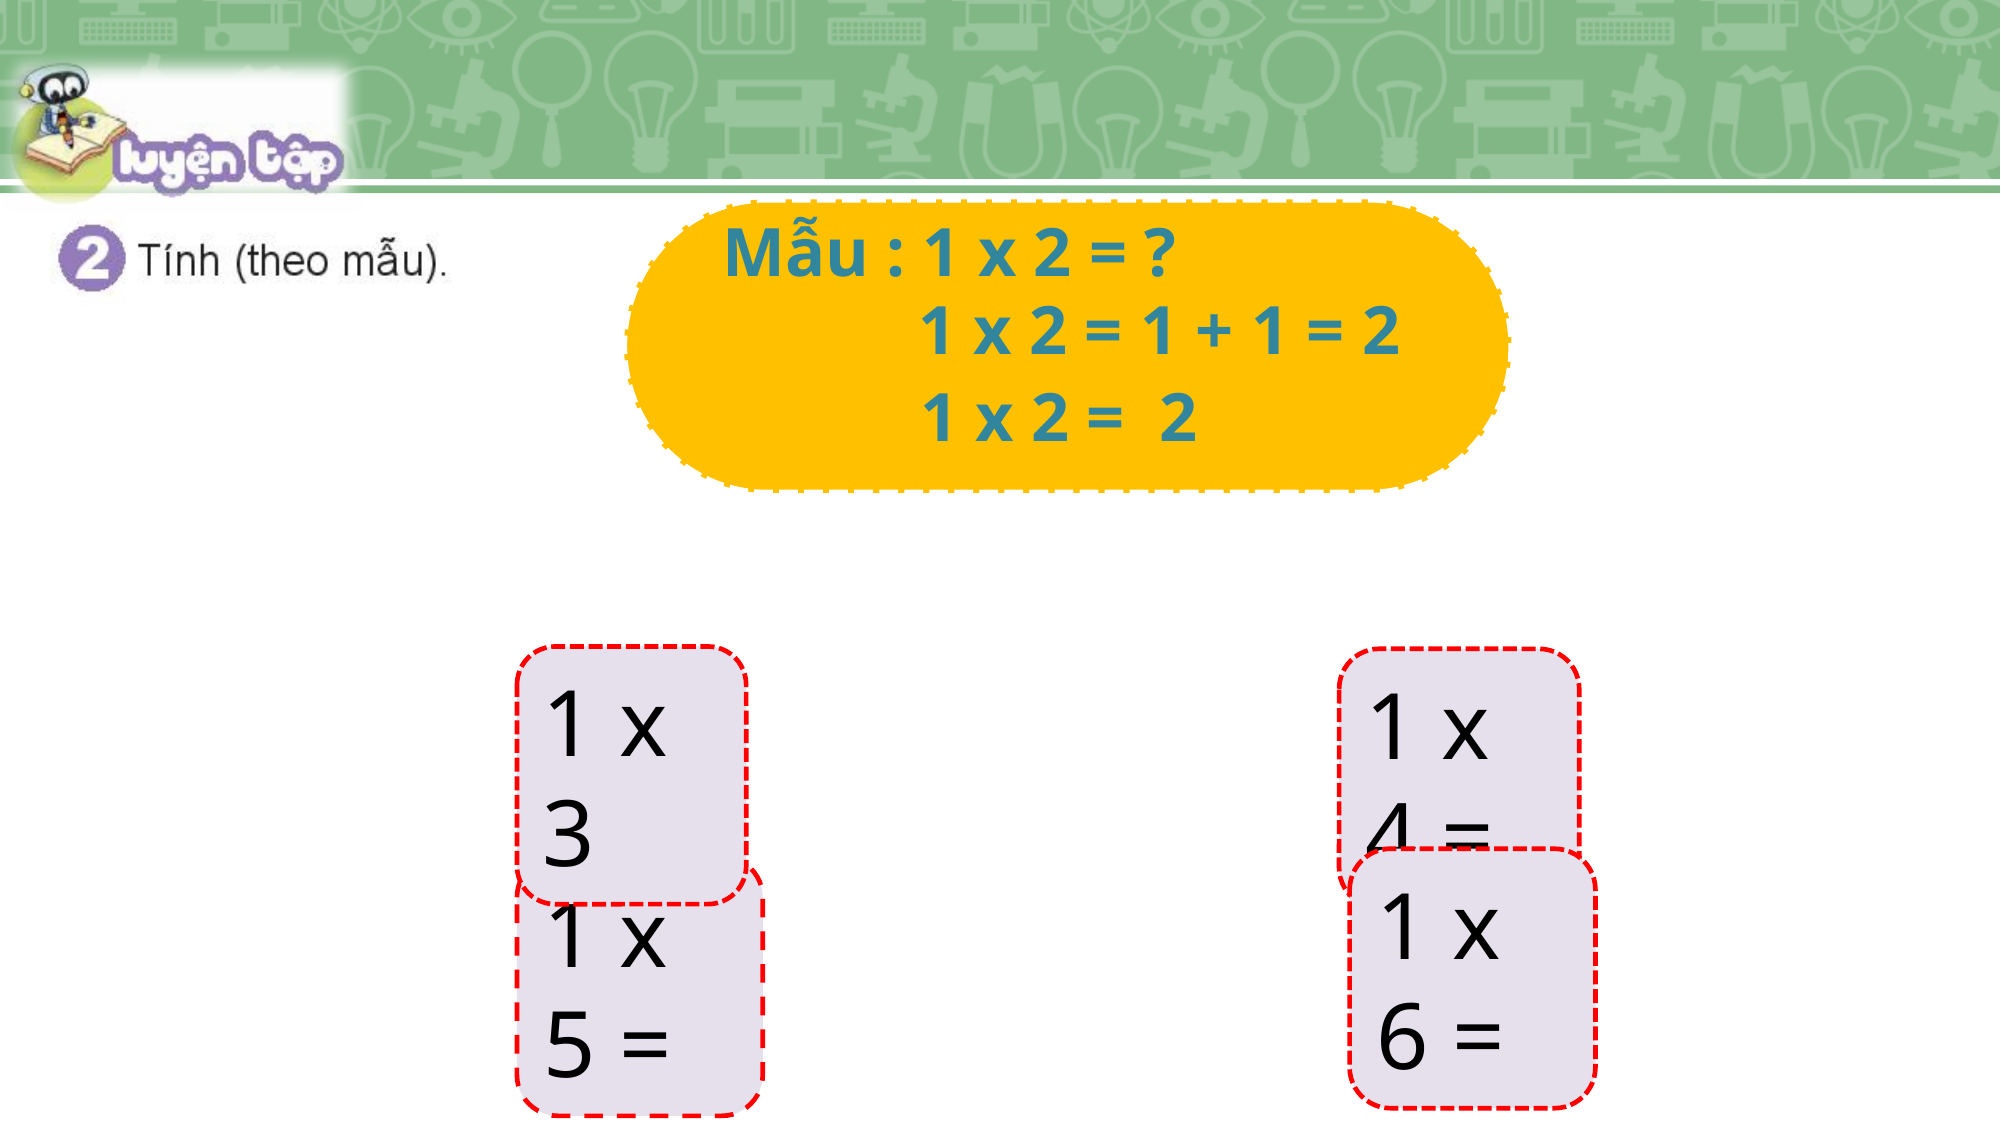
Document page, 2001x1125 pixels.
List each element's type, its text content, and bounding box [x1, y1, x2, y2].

text_box 1 x 2 = 2 [474, 362, 1661, 468]
picture [0, 0, 2000, 306]
text_box Mẫu : 1 x 2 = ? [369, 197, 1552, 303]
text_box [683, 468, 1449, 495]
text_box 1 x 6 = [1349, 848, 1596, 1109]
text_box 1 x 4 = [1336, 646, 1582, 896]
text_box 1 x 3 [516, 646, 747, 905]
text_box 1 x 2 = 1 + 1 = 2 [575, 275, 1762, 381]
text_box 1 x 5 = [514, 865, 765, 1118]
